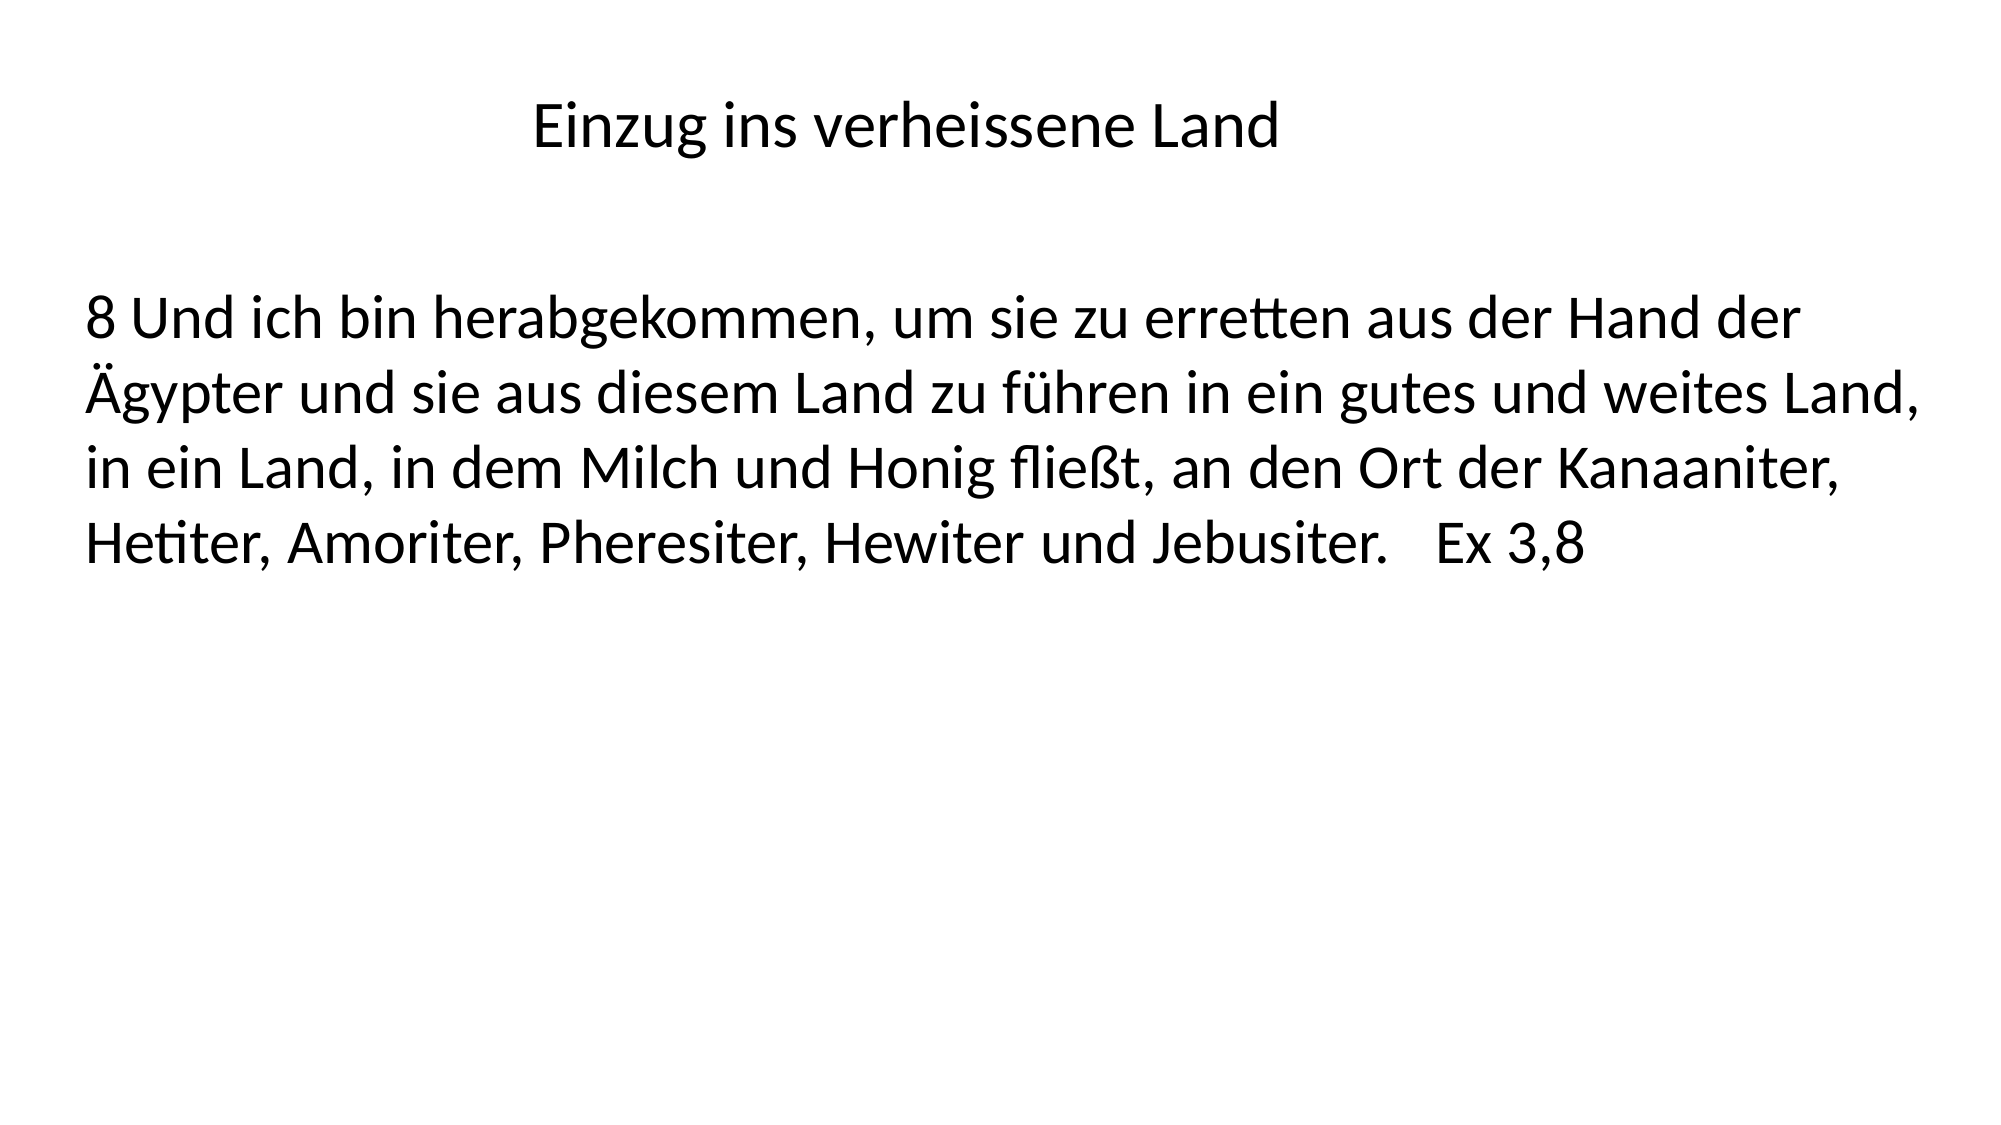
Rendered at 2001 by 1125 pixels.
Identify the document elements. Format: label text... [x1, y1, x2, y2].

text_box Einzug ins verheissene Land [517, 73, 1297, 169]
text_box 8 Und ich bin herabgekommen, um sie zu erretten aus der Hand der Ägypter und sie aus diesem Land zu führen in ein gutes und weites Land, in ein Land, in dem Milch und Honig fließt, an den Ort der Kanaaniter, Hetiter, Amoriter, Pheresiter, Hewiter und Jebusiter. Ex 3,8 [70, 268, 1963, 583]
